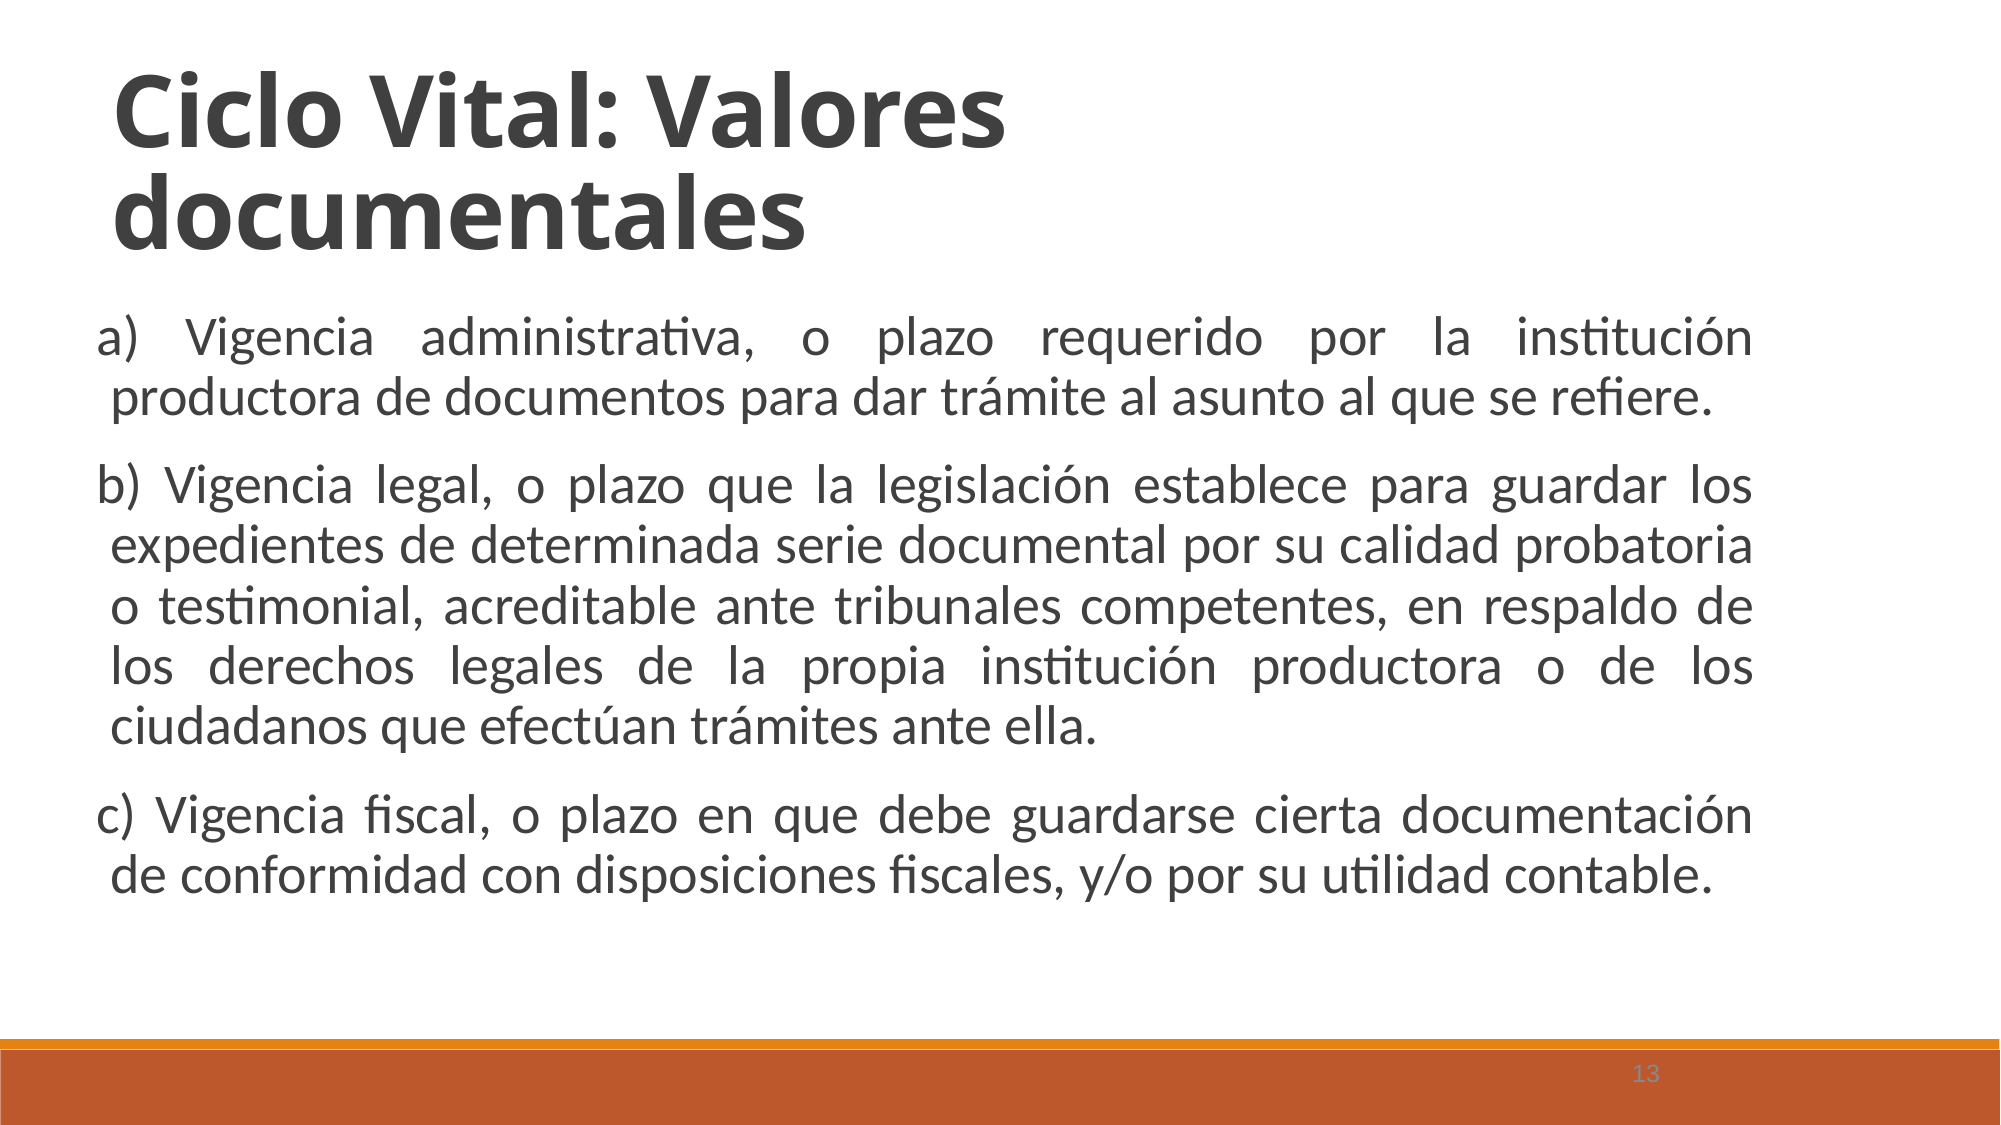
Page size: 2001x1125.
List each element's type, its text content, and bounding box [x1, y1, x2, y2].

list a) Vigencia administrativa, o plazo requerido por la institución productora de documentos para dar trámite al asunto al que se refiere. b) Vigencia legal, o plazo que la legislación establece para guardar los expedientes de determinada serie documental por su calidad probatoria o testimonial, acreditable ante tribunales competentes, en respaldo de los derechos legales de la propia institución productora o de los ciudadanos que efectúan trámites ante ella. c) Vigencia fiscal, o plazo en que debe guardarse cierta documentación de conformidad con disposiciones fiscales, y/o por su utilidad contable. [96, 299, 1756, 1014]
title Ciclo Vital: Valores documentales [96, 59, 1719, 278]
slide_number 13 [1325, 1042, 1675, 1103]
